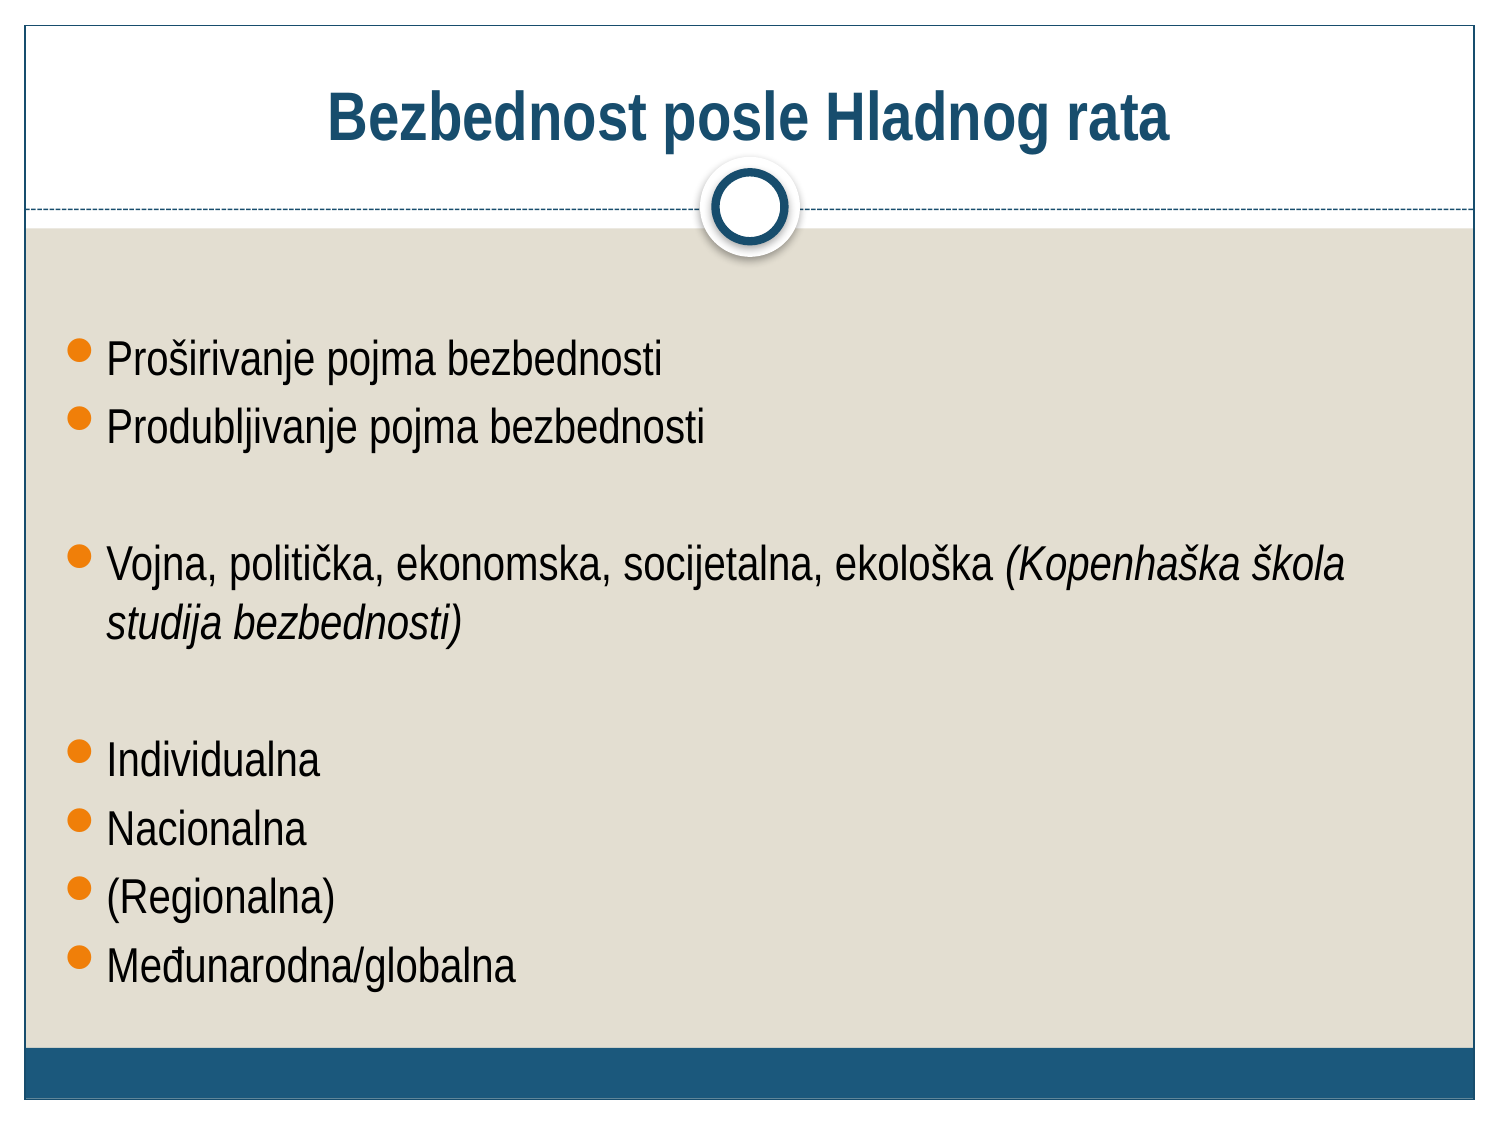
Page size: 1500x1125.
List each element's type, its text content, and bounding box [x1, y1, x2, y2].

title Bezbednost posle Hladnog rata [49, 37, 1450, 162]
list Proširivanje pojma bezbednosti Produbljivanje pojma bezbednosti Vojna, politička, ekonomska, socijetalna, ekološka (Kopenhaška škola studija bezbednosti) Individualna Nacionalna (Regionalna) Međunarodna/globalna [49, 250, 1445, 1001]
